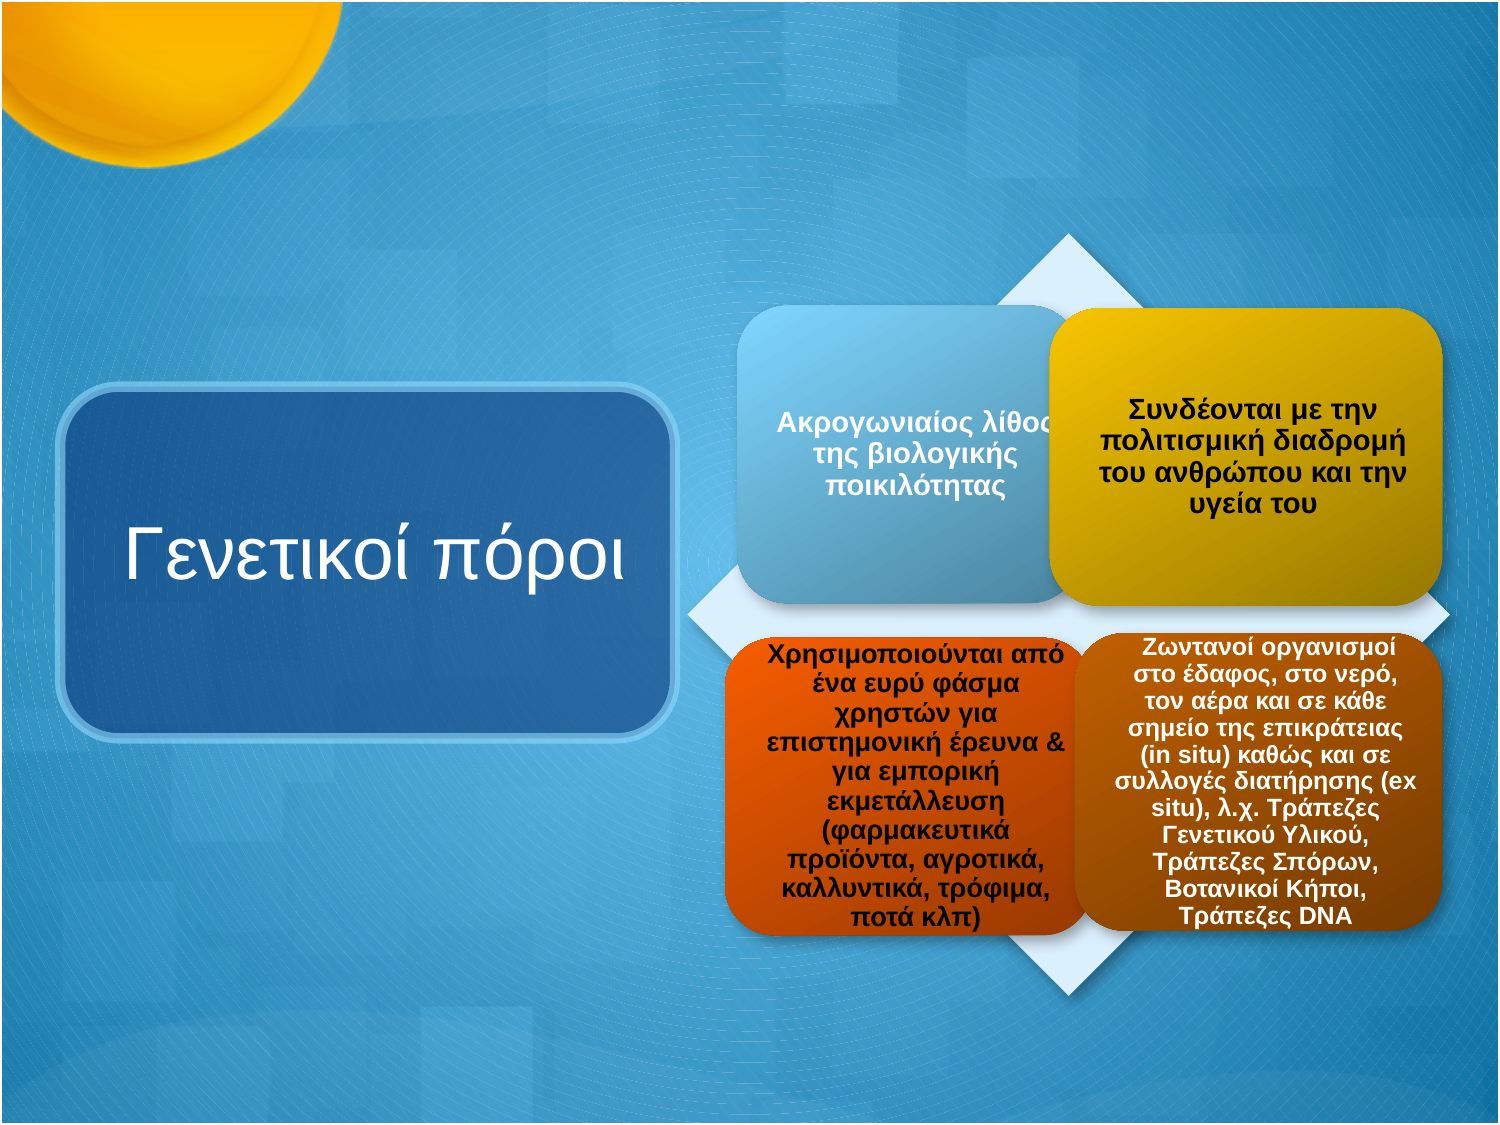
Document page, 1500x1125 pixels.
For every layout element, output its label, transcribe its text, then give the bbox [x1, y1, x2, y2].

picture [2, 2, 1498, 1123]
title Γενετικοί πόροι [50, 399, 683, 700]
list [686, 116, 1451, 1114]
